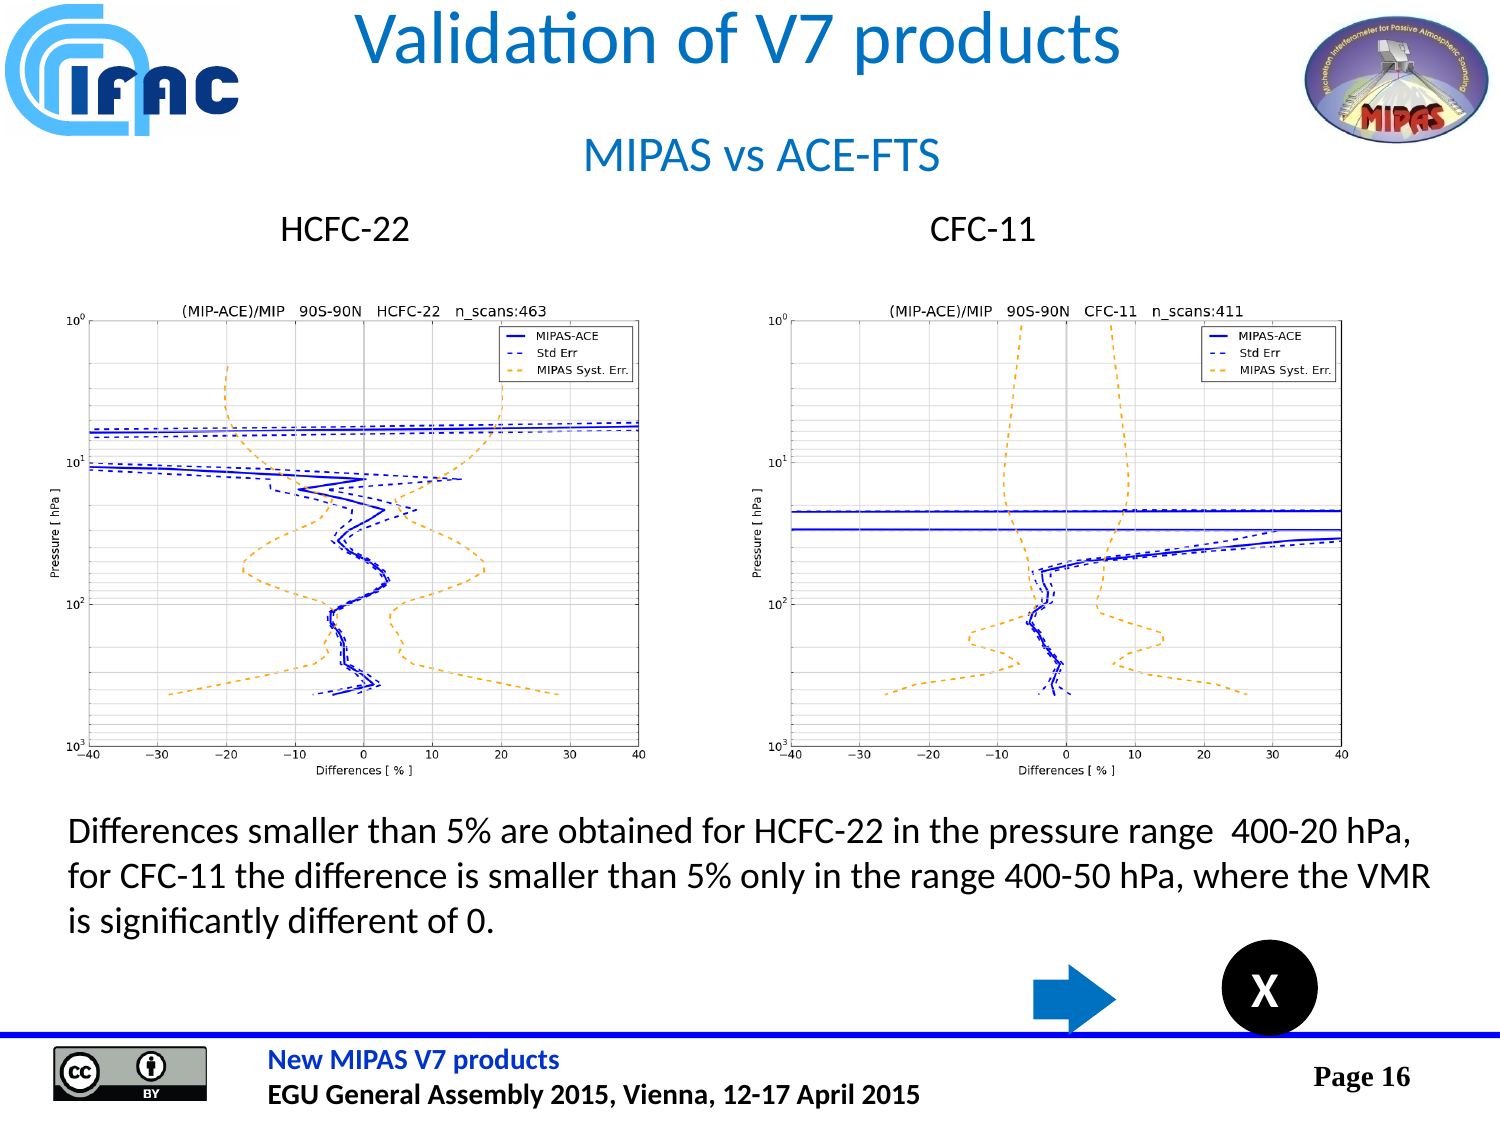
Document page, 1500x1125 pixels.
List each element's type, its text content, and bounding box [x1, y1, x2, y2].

text_box [1033, 964, 1117, 1035]
text_box HCFC-22 [265, 196, 479, 256]
picture [0, 266, 1412, 799]
text_box CFC-11 [915, 196, 1128, 256]
text_box MIPAS vs ACE-FTS [23, 113, 1500, 189]
picture [1287, 0, 1500, 170]
text_box Differences smaller than 5% are obtained for HCFC-22 in the pressure range 400-20 hPa, for CFC-11 the difference is smaller than 5% only in the range 400-50 hPa, where the VMR is significantly different of 0. [53, 798, 1447, 949]
picture [5, 4, 239, 138]
title Validation of V7 products [101, 0, 1285, 113]
text_box X [1222, 949, 1318, 1036]
picture [53, 1046, 207, 1101]
